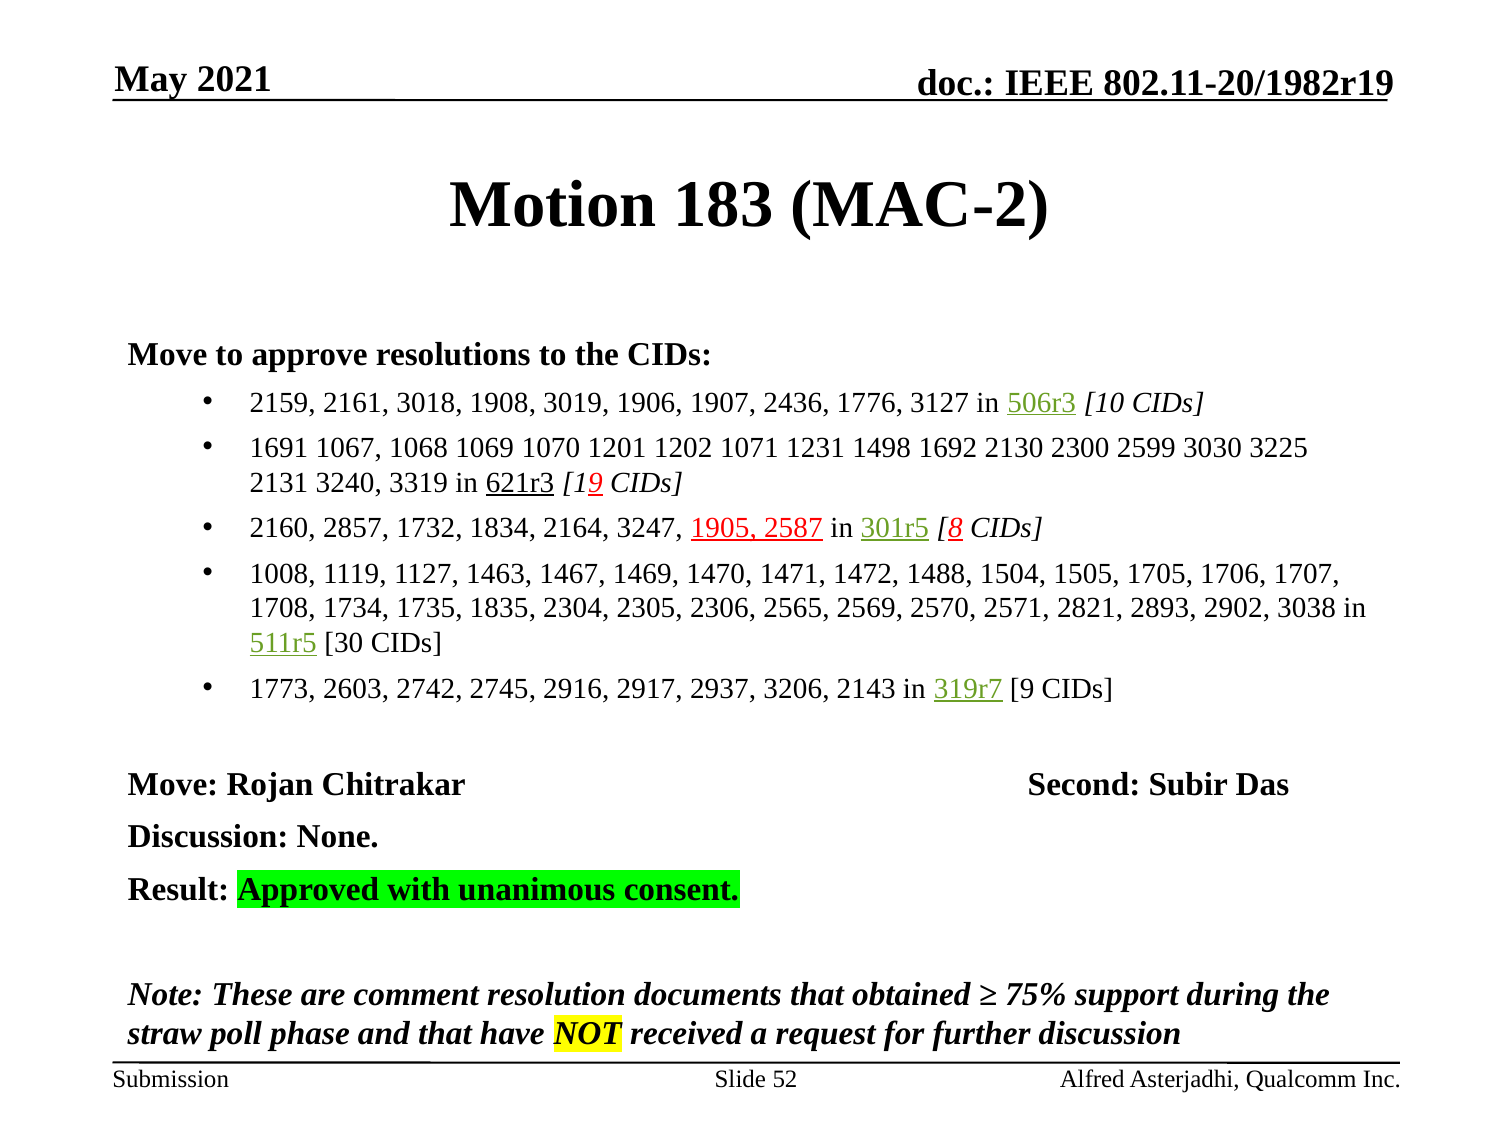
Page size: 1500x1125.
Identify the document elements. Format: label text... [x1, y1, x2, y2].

slide_number Slide 52 [712, 1061, 800, 1123]
title Motion 183 (MAC-2) [112, 112, 1388, 288]
list Move to approve resolutions to the CIDs: 2159, 2161, 3018, 1908, 3019, 1906, 1907, 2436, 1776, 3127 in 506r3 [10 CIDs] 1691 1067, 1068 1069 1070 1201 1202 1071 1231 1498 1692 2130 2300 2599 3030 3225 2131 3240, 3319 in 621r3 [19 CIDs] 2160, 2857, 1732, 1834, 2164, 3247, 1905, 2587 in 301r5 [8 CIDs] 1008, 1119, 1127, 1463, 1467, 1469, 1470, 1471, 1472, 1488, 1504, 1505, 1705, 1706, 1707, 1708, 1734, 1735, 1835, 2304, 2305, 2306, 2565, 2569, 2570, 2571, 2821, 2893, 2902, 3038 in 511r5 [30 CIDs] 1773, 2603, 2742, 2745, 2916, 2917, 2937, 3206, 2143 in 319r7 [9 CIDs] Move: Rojan Chitrakar Second: Subir Das Discussion: None. Result: Approved with unanimous consent. Note: These are comment resolution documents that obtained ≥ 75% support during the straw poll phase and that have NOT received a request for further discussion [112, 324, 1388, 1063]
footer Alfred Asterjadhi, Qualcomm Inc. [878, 1061, 1402, 1093]
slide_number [114, 54, 423, 100]
